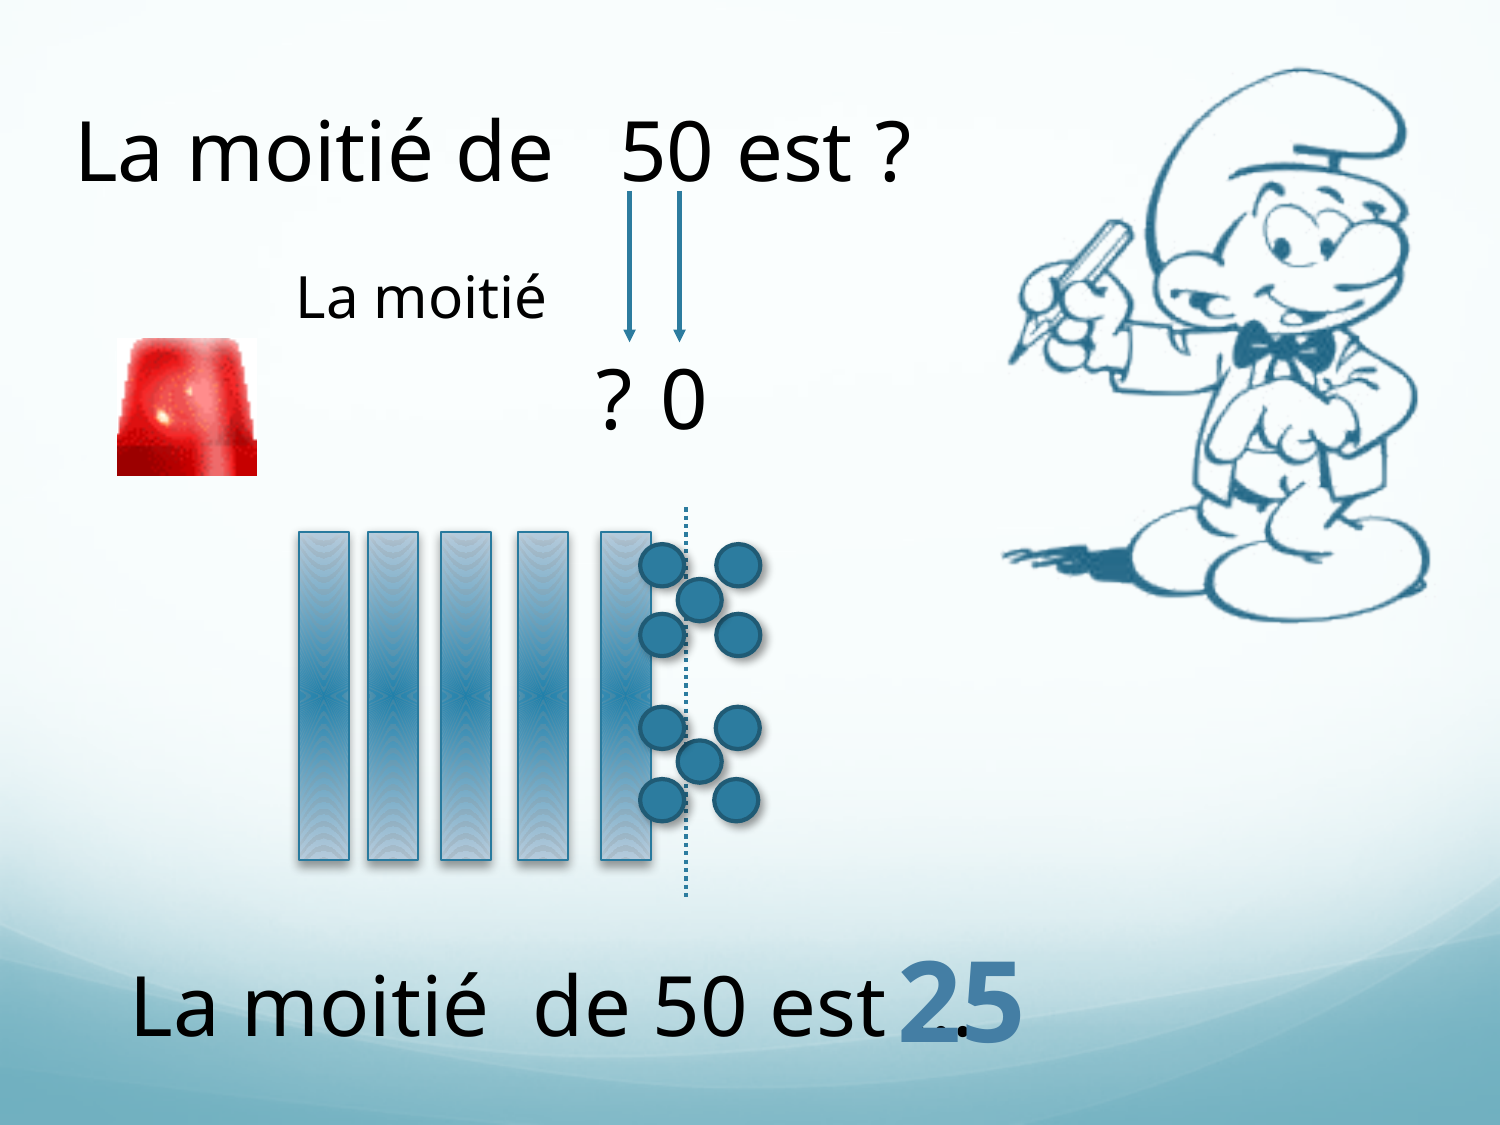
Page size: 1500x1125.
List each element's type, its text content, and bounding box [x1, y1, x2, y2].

text_box La moitié de 50 est ? [59, 91, 927, 206]
text_box 25 [882, 922, 1041, 1073]
text_box [440, 531, 492, 861]
text_box [367, 531, 419, 861]
text_box La moitié [280, 252, 563, 338]
text_box 0 [659, 338, 723, 454]
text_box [639, 706, 761, 822]
text_box ? [581, 338, 659, 454]
picture [116, 338, 258, 476]
text_box [517, 531, 569, 861]
text_box La moitié de 50 est … [114, 945, 882, 1061]
picture [999, 59, 1442, 653]
text_box [298, 531, 350, 861]
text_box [639, 543, 761, 657]
text_box [600, 531, 652, 861]
